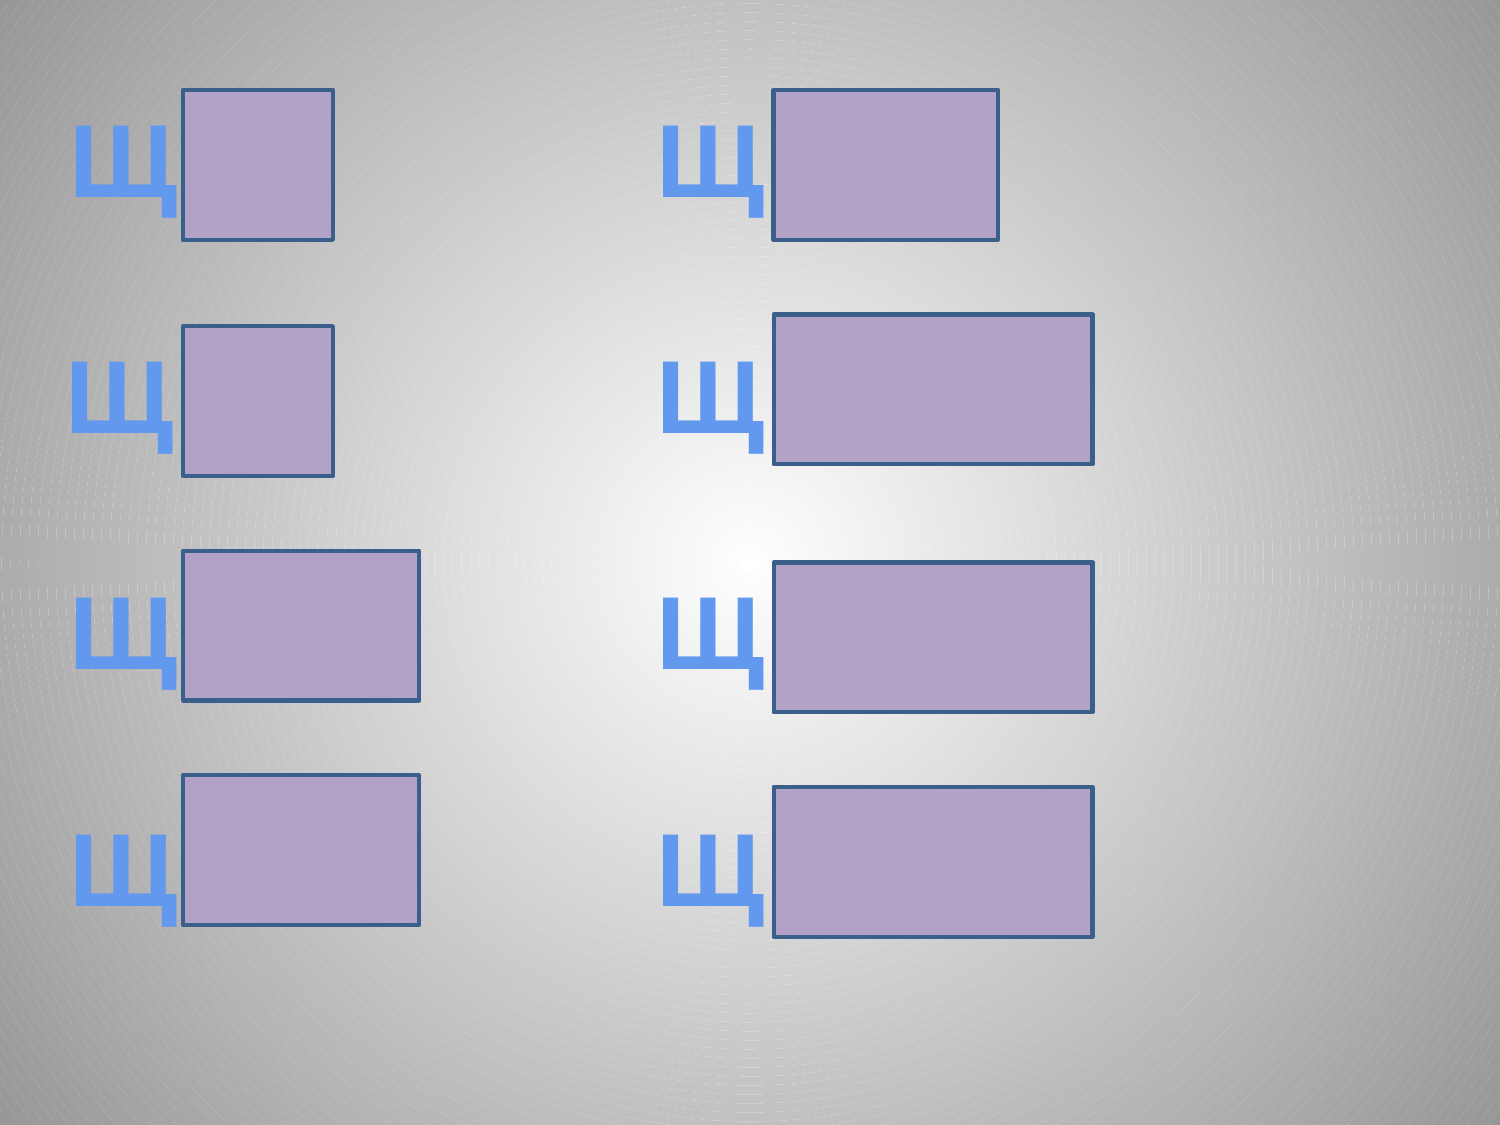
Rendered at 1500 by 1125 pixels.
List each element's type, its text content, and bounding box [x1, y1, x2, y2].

text_box Щ [639, 798, 771, 934]
text_box ека [176, 798, 400, 934]
text_box Щ [53, 798, 176, 934]
text_box [181, 773, 421, 927]
text_box [771, 88, 1000, 242]
text_box Щ [53, 562, 178, 698]
text_box [181, 88, 335, 242]
text_box [772, 560, 1095, 714]
text_box ит [335, 326, 342, 461]
text_box [181, 324, 335, 478]
text_box Щ [53, 90, 171, 225]
text_box [772, 312, 1095, 466]
text_box Щ [48, 326, 181, 461]
text_box Щ [639, 562, 770, 698]
text_box и [171, 90, 181, 225]
text_box [772, 785, 1095, 939]
text_box Щ [639, 326, 769, 461]
text_box Щ [639, 90, 762, 225]
text_box ель [762, 90, 771, 225]
text_box [181, 549, 421, 703]
